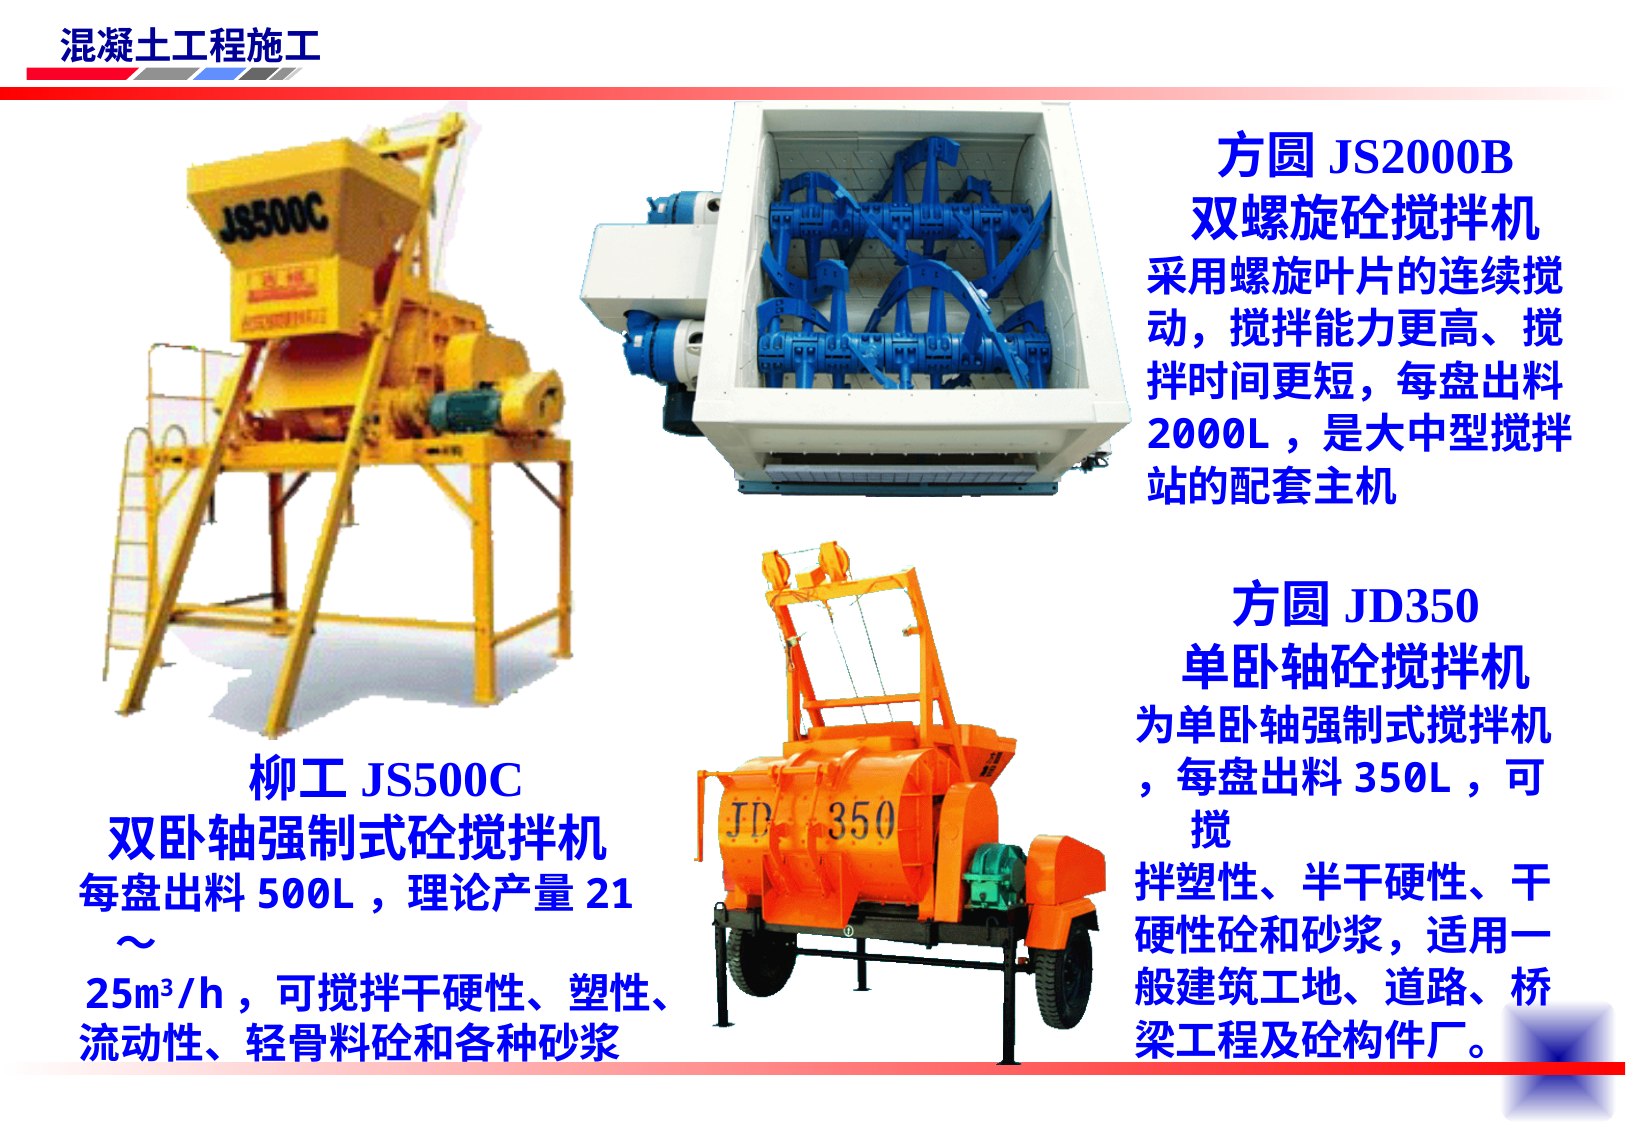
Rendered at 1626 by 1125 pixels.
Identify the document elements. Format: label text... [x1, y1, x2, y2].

picture [91, 101, 1132, 740]
picture [694, 538, 1107, 1065]
text_box 柳工JS500C 双卧轴强制式砼搅拌机 每盘出料500L，理论产量21～ 25m3/h，可搅拌干硬性、塑性、 流动性、轻骨料砼和各种砂浆 [44, 739, 671, 1075]
text_box 方圆JS2000B 双螺旋砼搅拌机 采用螺旋叶片的连续搅 动，搅拌能力更高、搅 拌时间更短，每盘出料 2000L，是大中型搅拌 站的配套主机 [1131, 113, 1599, 517]
text_box 方圆JD350 单卧轴砼搅拌机 为单卧轴强制式搅拌机 ，每盘出料350L，可搅 拌塑性、半干硬性、干 硬性砼和砂浆，适用一 般建筑工地、道路、桥 梁工程及砼构件厂。 [1119, 562, 1593, 1071]
